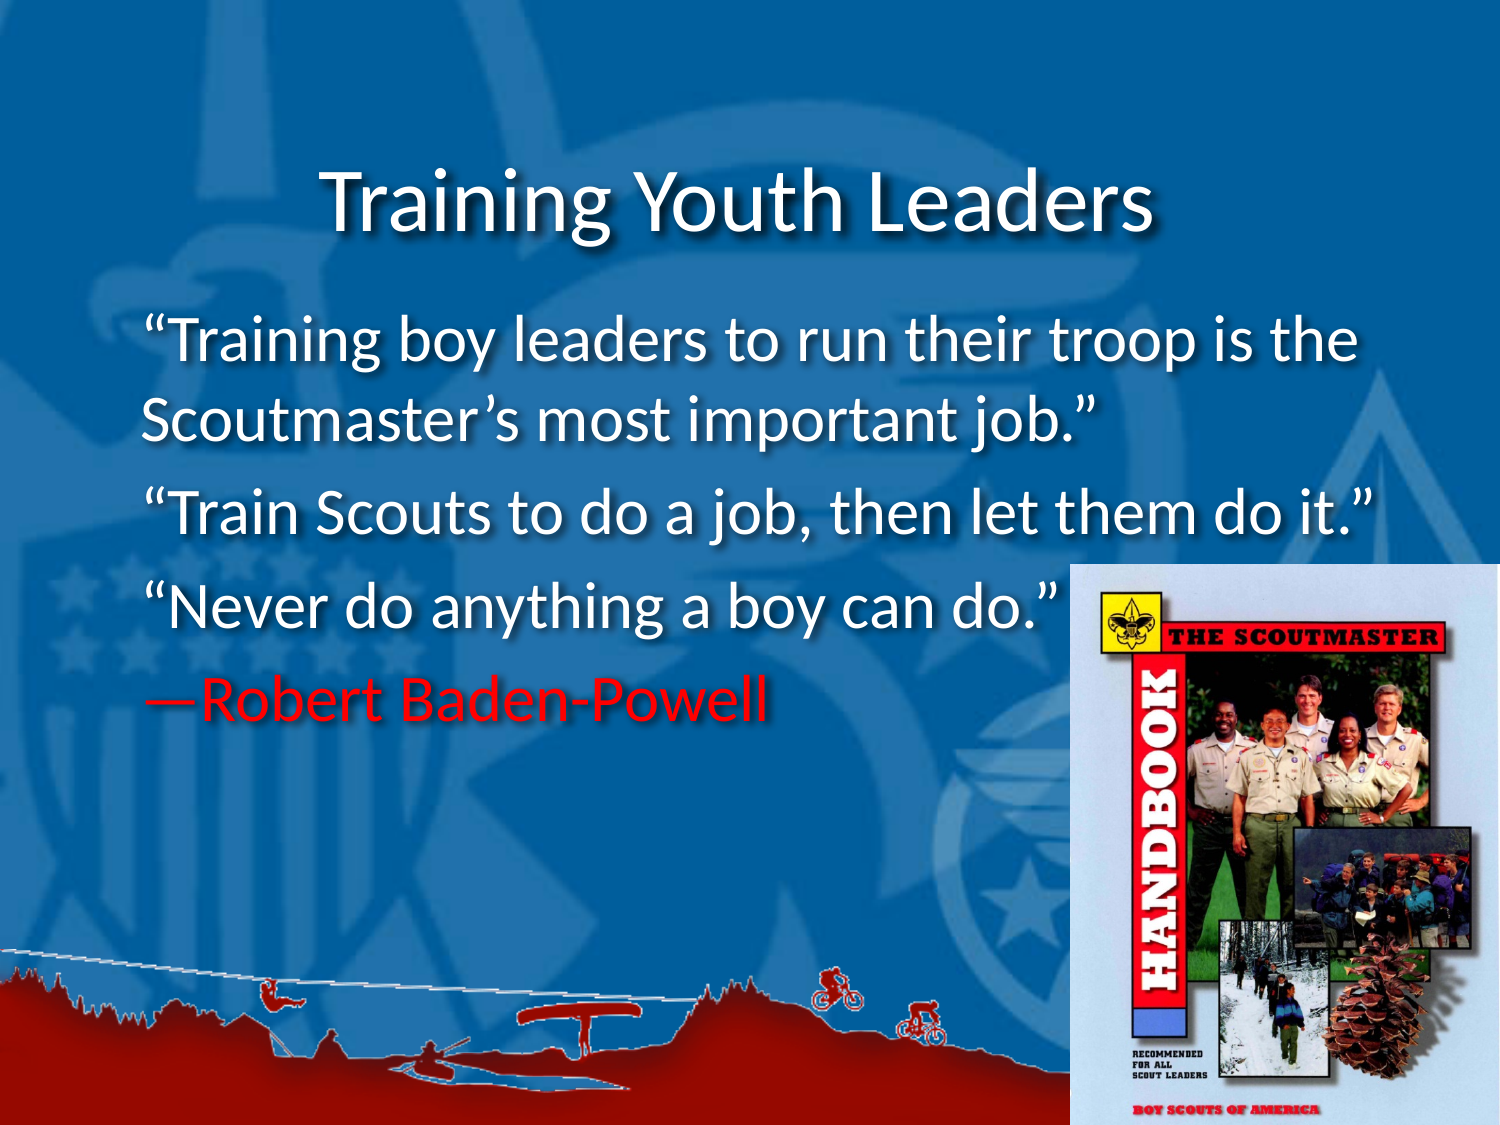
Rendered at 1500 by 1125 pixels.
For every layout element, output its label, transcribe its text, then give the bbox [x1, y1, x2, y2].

subtitle “Training boy leaders to run their troop is the Scoutmaster’s most important job.” “Train Scouts to do a job, then let them do it.” “Never do anything a boy can do.” —Robert Baden-Powell [124, 287, 1438, 938]
picture [0, 0, 1500, 1125]
title Training Youth Leaders [99, 74, 1376, 316]
